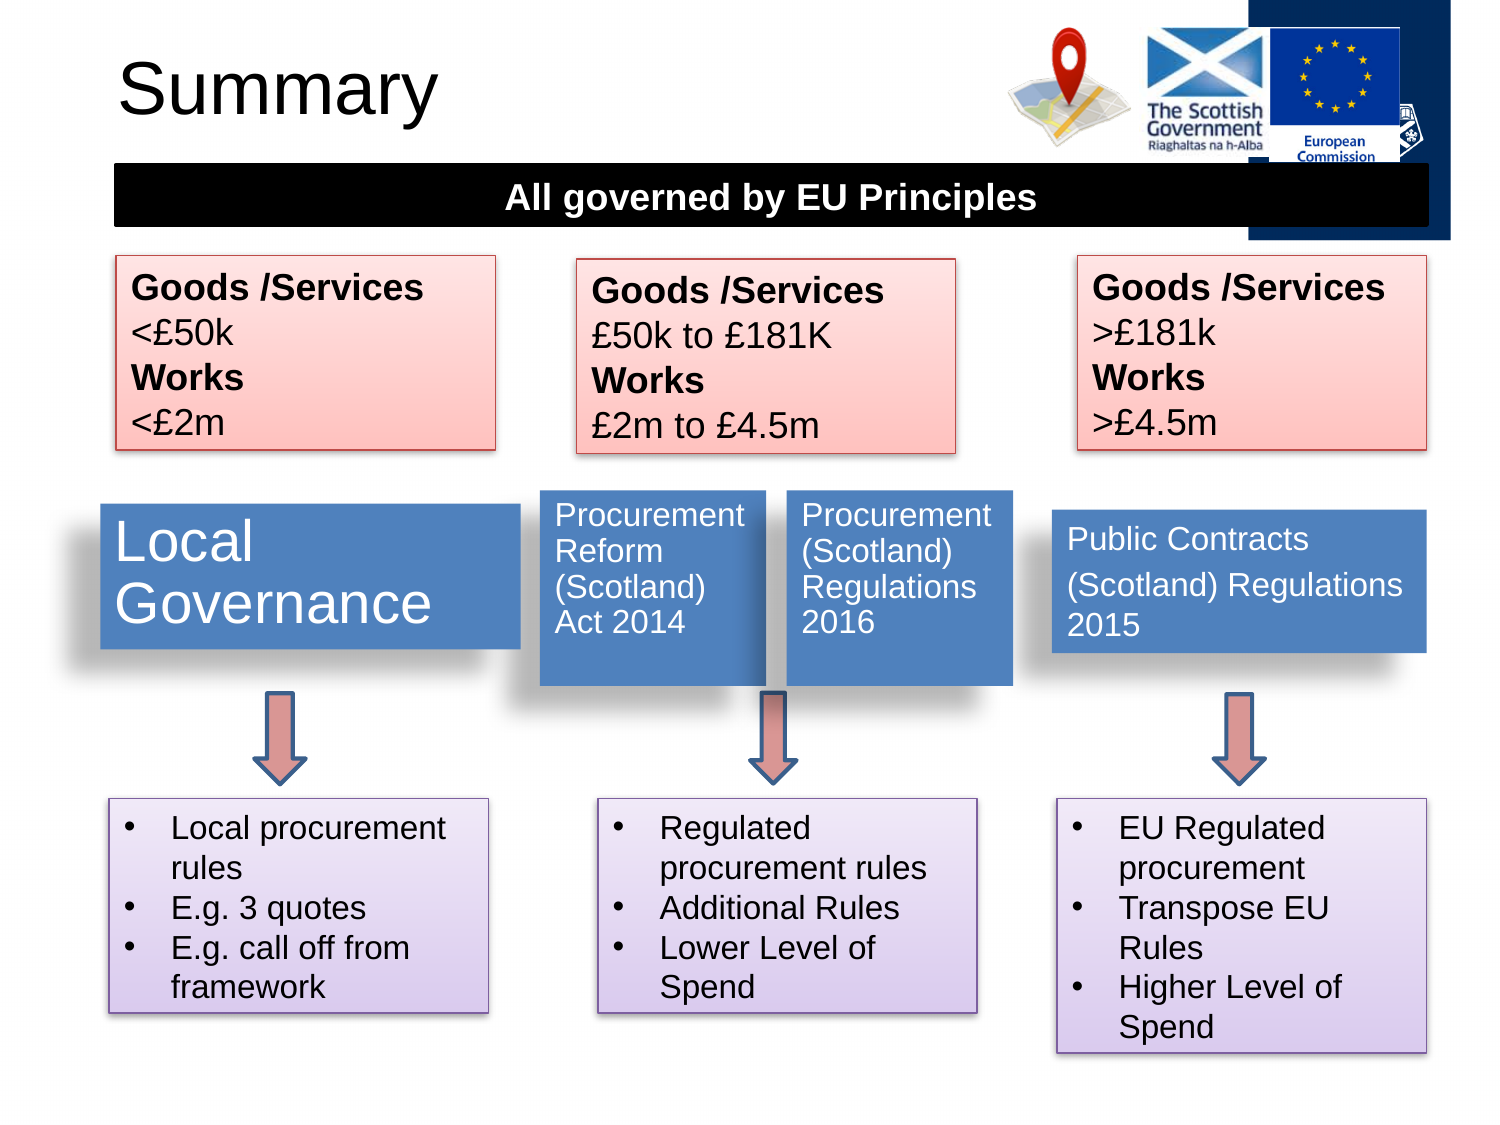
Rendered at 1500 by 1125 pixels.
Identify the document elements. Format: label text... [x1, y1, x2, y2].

text_box Local procurement rules E.g. 3 quotes E.g. call off from framework [108, 798, 489, 1014]
list Public Contracts (Scotland) Regulations 2015 [1050, 507, 1429, 655]
text_box [1211, 692, 1268, 787]
text_box Goods /Services <£50k Works <£2m [115, 255, 496, 451]
text_box [252, 691, 308, 787]
text_box Regulated procurement rules Additional Rules Lower Level of Spend [597, 798, 978, 1014]
picture [0, 0, 1500, 1125]
text_box EU Regulated procurement Transpose EU Rules Higher Level of Spend [1056, 798, 1427, 1054]
text_box All governed by EU Principles [114, 163, 1429, 227]
text_box Goods /Services >£181k Works >£4.5m [1077, 255, 1427, 451]
text_box [748, 724, 799, 786]
title Summary [103, 31, 1001, 138]
text_box Procurement (Scotland) Regulations 2016 [785, 488, 1015, 688]
text_box Procurement Reform (Scotland) Act 2014 [538, 488, 768, 688]
text_box Goods /Services £50k to £181K Works £2m to £4.5m [576, 258, 956, 454]
text_box Local Governance [98, 501, 523, 651]
